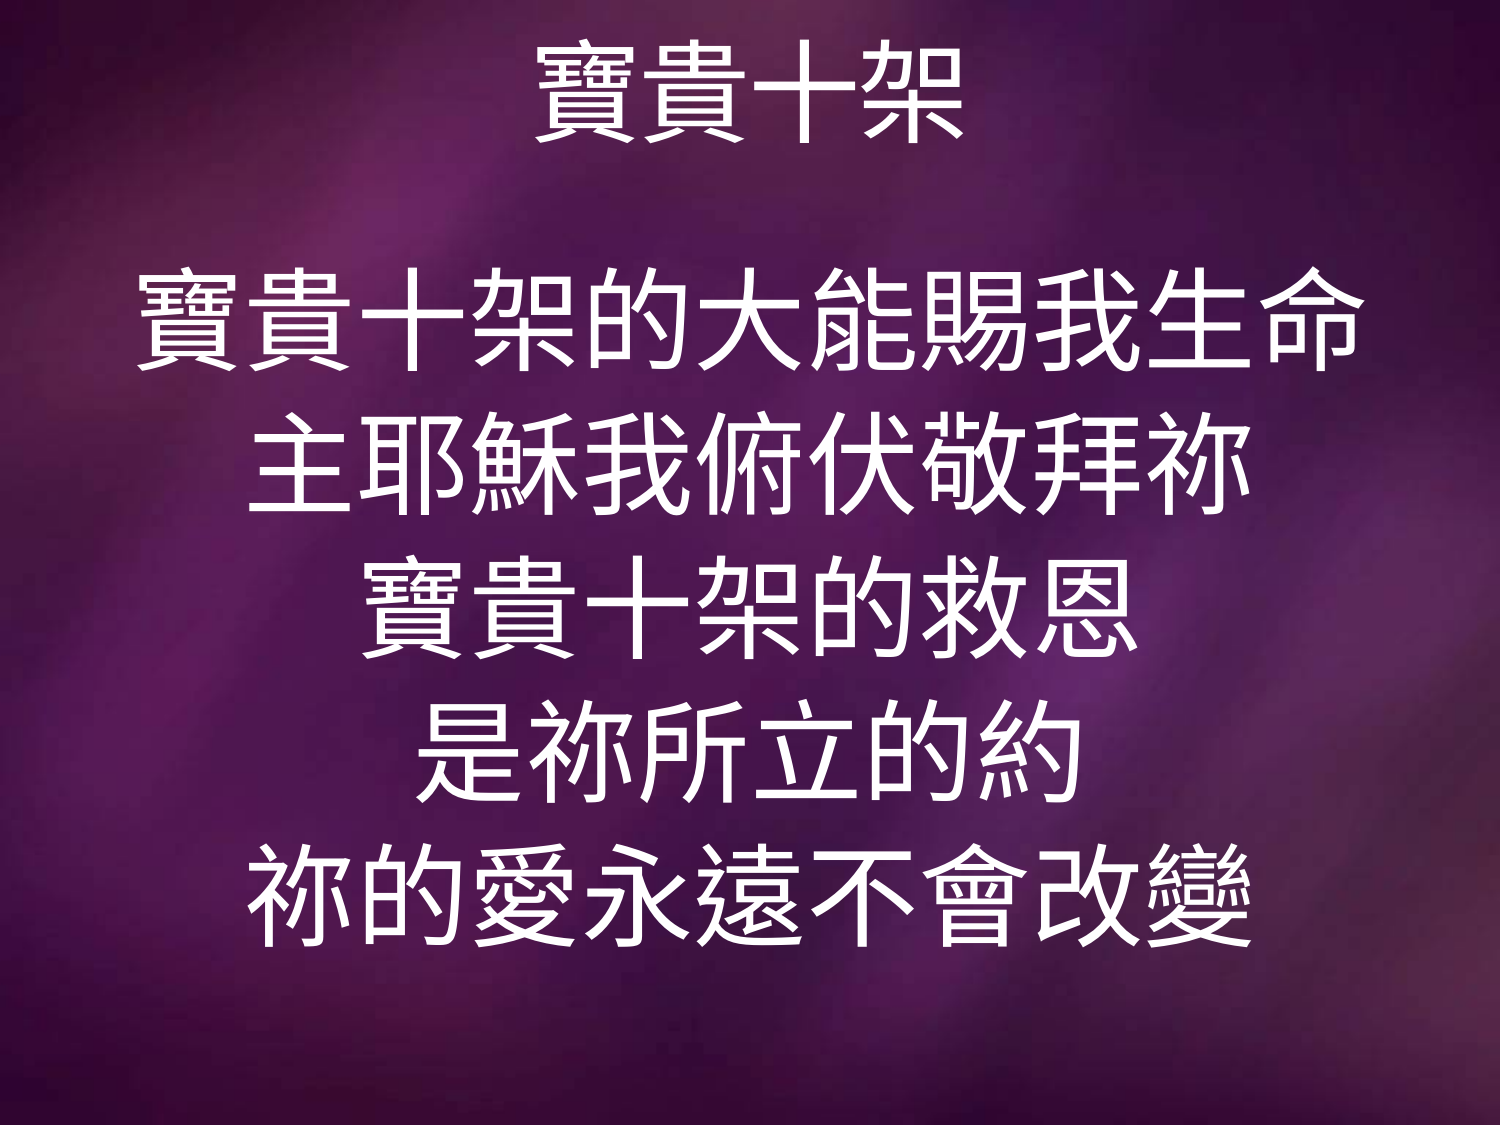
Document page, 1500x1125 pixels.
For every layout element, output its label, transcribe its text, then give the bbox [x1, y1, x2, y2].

title 寶貴十架 [62, 37, 1438, 161]
list 寶貴十架的大能賜我生命 主耶穌我俯伏敬拜祢 寶貴十架的救恩 是祢所立的約 祢的愛永遠不會改變 [62, 265, 1438, 988]
picture [0, 0, 1500, 1125]
